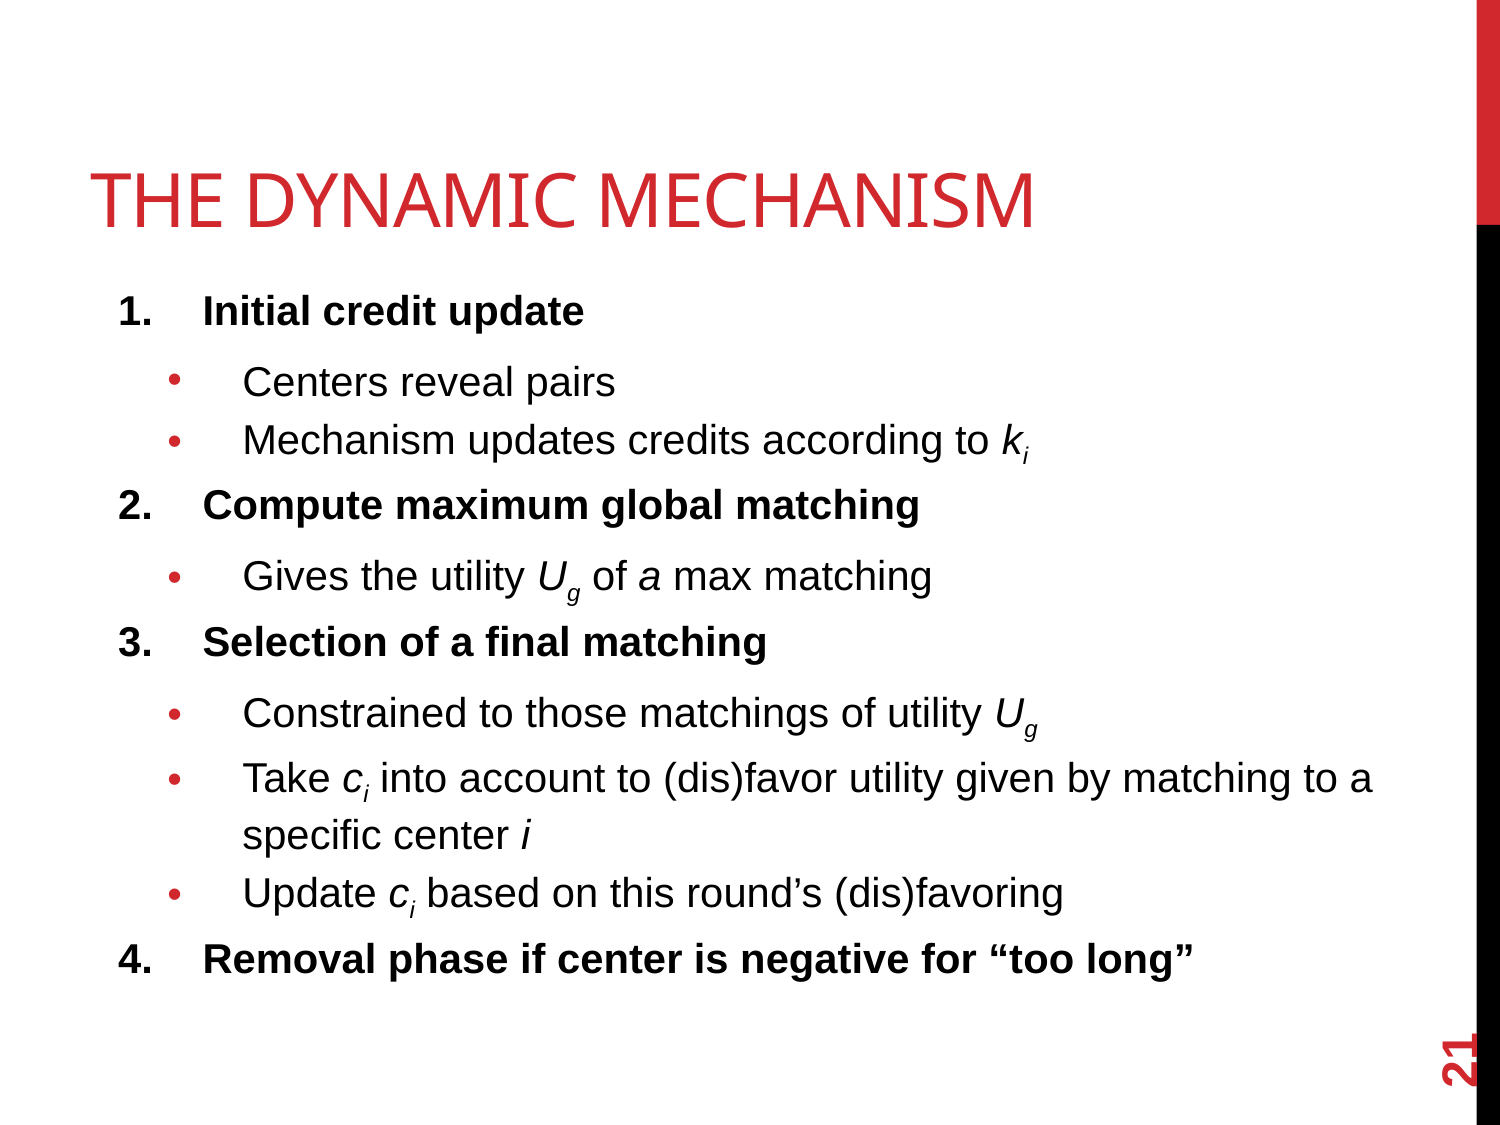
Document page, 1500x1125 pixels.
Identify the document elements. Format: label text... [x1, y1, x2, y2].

list Initial credit update Centers reveal pairs Mechanism updates credits according to ki Compute maximum global matching Gives the utility Ug of a max matching Selection of a final matching Constrained to those matchings of utility Ug Take ci into account to (dis)favor utility given by matching to a specific center i Update ci based on this round’s (dis)favoring Removal phase if center is negative for “too long” [103, 276, 1397, 1054]
slide_number 21 [1427, 887, 1488, 1104]
title The dynamic mechanism [75, 25, 1367, 250]
